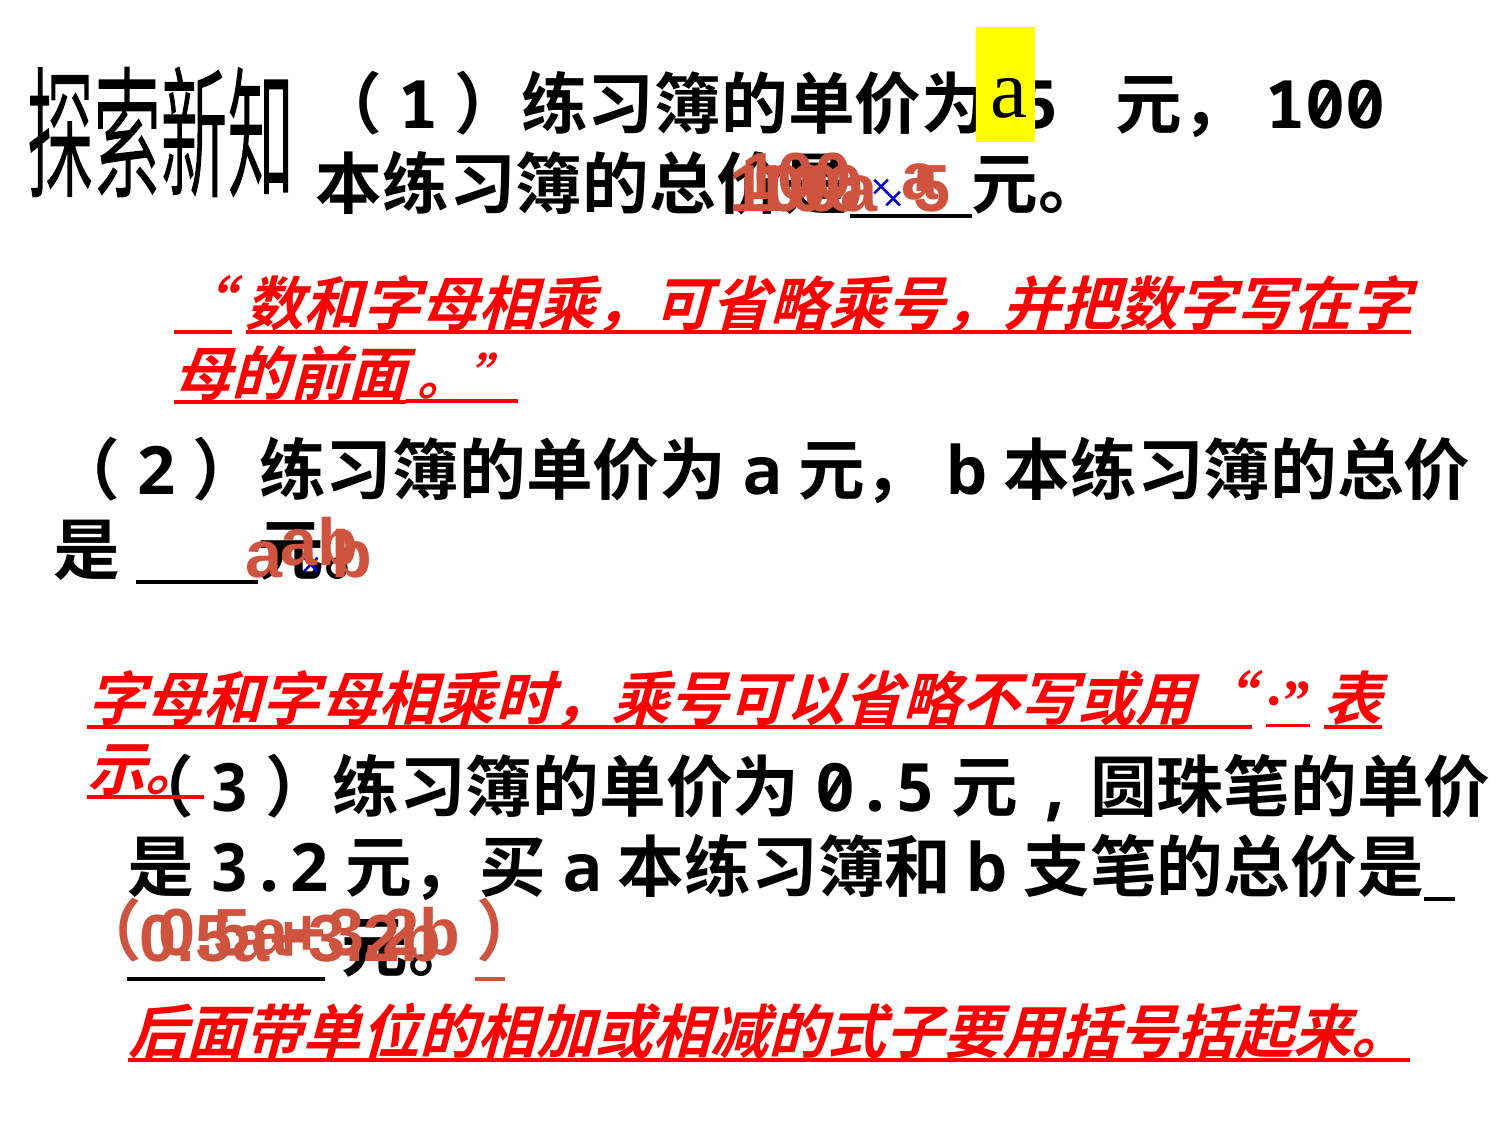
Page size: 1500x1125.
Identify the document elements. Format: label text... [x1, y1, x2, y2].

text_box 100 × a [726, 125, 975, 137]
text_box 100a [714, 137, 738, 232]
text_box ab [265, 491, 374, 587]
text_box 字母和字母相乘时，乘号可以省略不写或用“·”表示。 [72, 654, 1496, 810]
text_box （3）练习簿的单价为0.5元,圆珠笔的单价 是3.2元，买a本练习簿和b支笔的总价是 元。 [112, 737, 1500, 993]
text_box “数和字母相乘，可省略乘号，并把数字写在字母的前面 。” [158, 259, 1426, 415]
text_box （2）练习簿的单价为a元，b本练习簿的总价 是 元。 [39, 420, 1486, 596]
text_box （1）练习簿的单价为 5 元，100本练习簿的总价是 元。 [301, 54, 975, 230]
text_box a [975, 27, 1035, 142]
text_box （1）练习簿的单价为 5 元，100本练习簿的总价是 元。 [987, 54, 1468, 230]
text_box （0.5a+3.2b） [61, 881, 558, 977]
text_box 0.5a+3.2b [125, 977, 457, 983]
text_box a × b [230, 503, 467, 598]
text_box 100 × 5 [738, 137, 987, 232]
text_box 后面带单位的相加或相减的式子要用括号括起来。 [113, 987, 1425, 1073]
